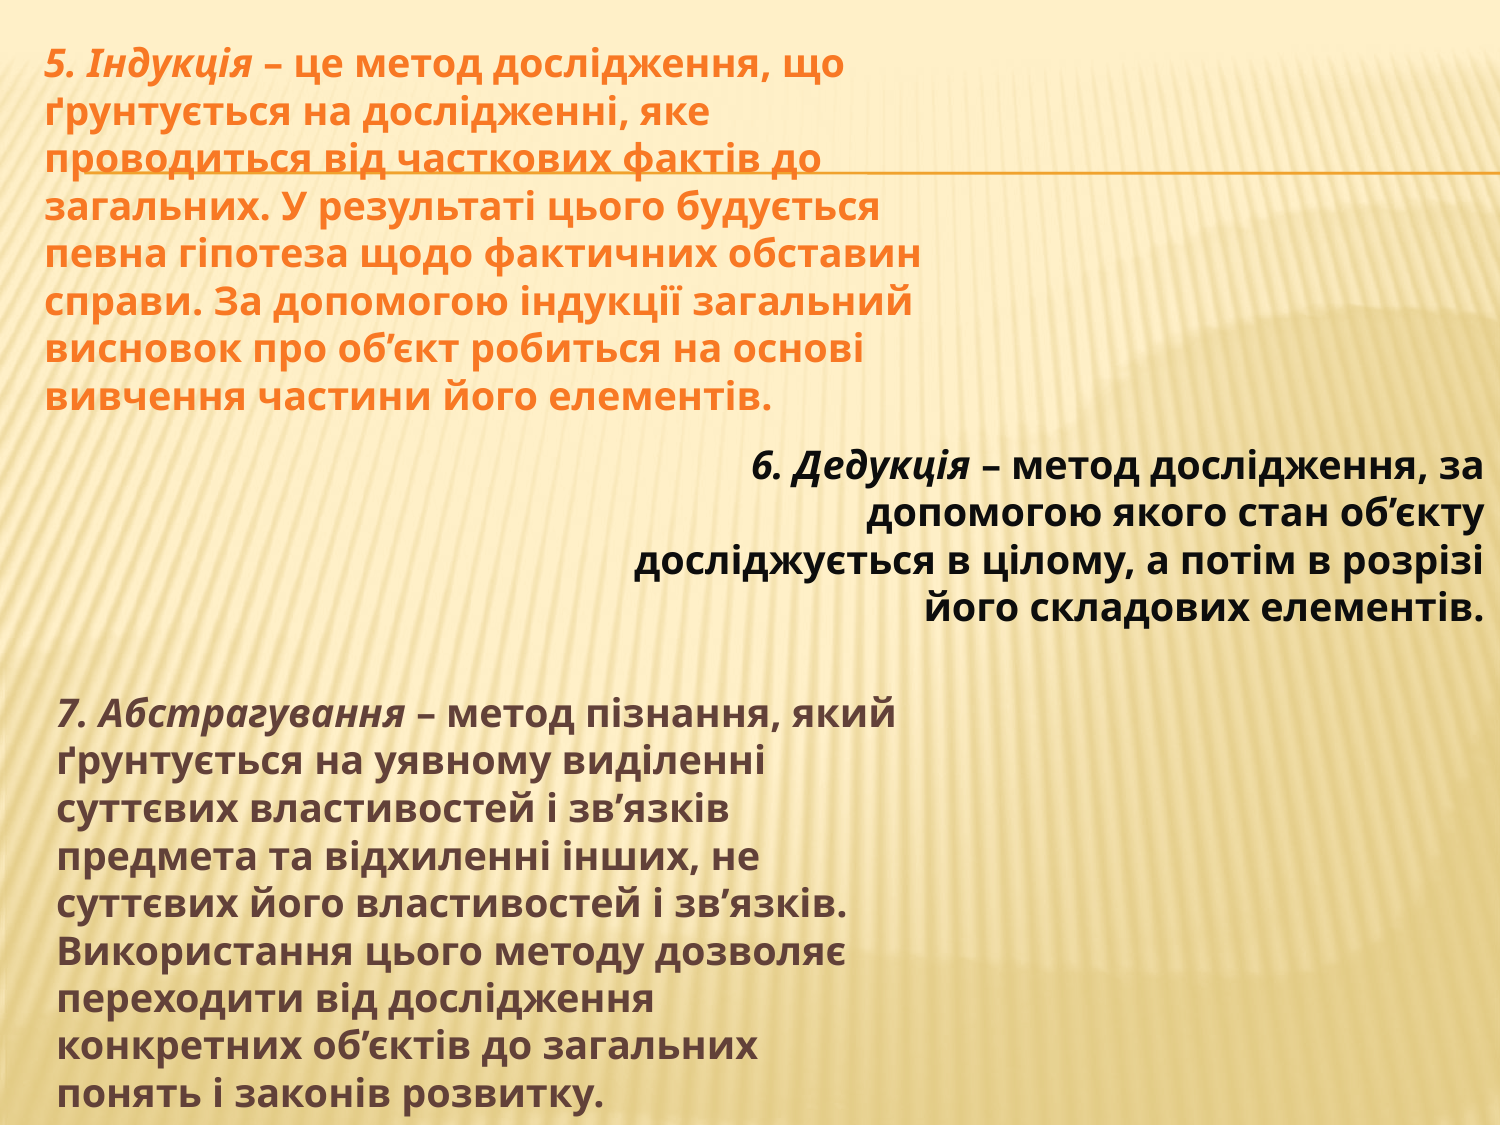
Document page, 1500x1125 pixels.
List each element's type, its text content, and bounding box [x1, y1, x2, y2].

text_box 6. Дедукція – метод дослідження, за допомогою якого стан об’єкту досліджується в цілому, а потім в розрізі його складових елементів. [584, 432, 1500, 638]
text_box 5. Індукція – це метод дослідження, що ґрунтується на дослідженні, яке проводиться від часткових фактів до загальних. У результаті цього будується певна гіпотеза щодо фактичних обставин справи. За допомогою індукції загальний висновок про об’єкт робиться на основі вивчення частини його елементів. [29, 30, 969, 426]
text_box 7. Абстрагування – метод пізнання, який ґрунтується на уявному виділенні суттєвих властивостей і зв’язків предмета та відхиленні інших, не суттєвих його властивостей і зв’язків. Використання цього методу дозволяє переходити від дослідження конкретних об’єктів до загальних понять і законів розвитку. [41, 680, 928, 1123]
